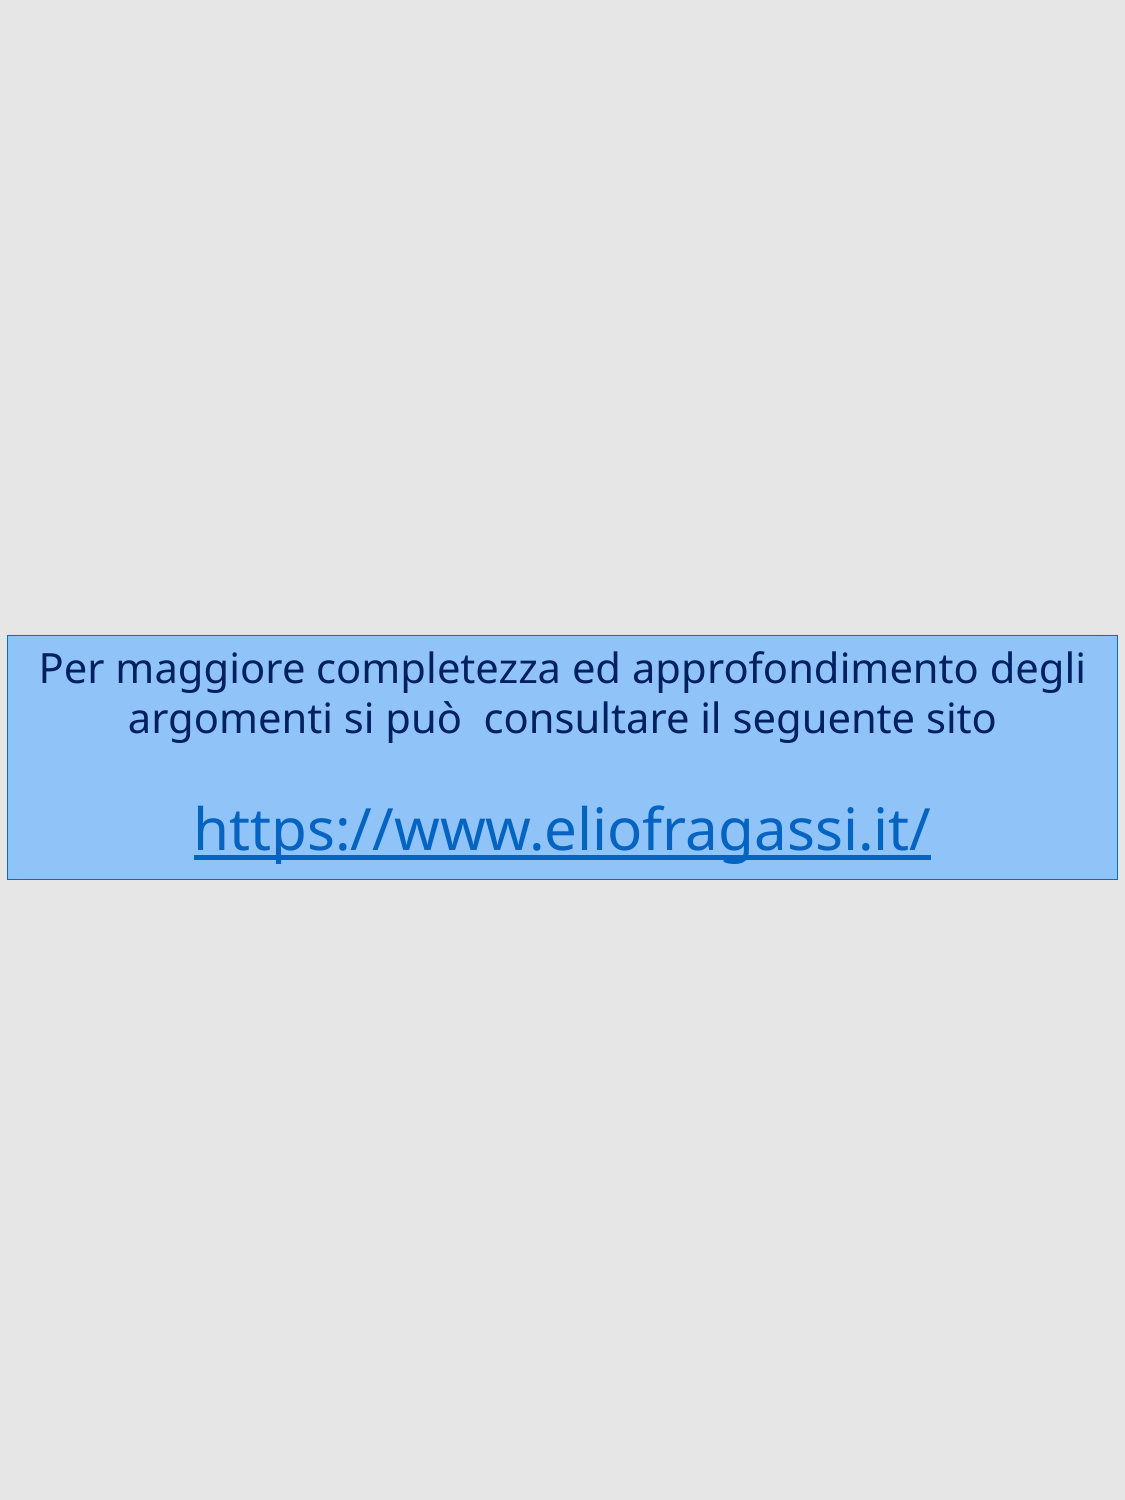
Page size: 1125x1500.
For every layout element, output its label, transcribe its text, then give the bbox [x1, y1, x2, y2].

text_box Per maggiore completezza ed approfondimento degli argomenti si può consultare il seguente sito https://www.eliofragassi.it/ [7, 634, 1118, 879]
